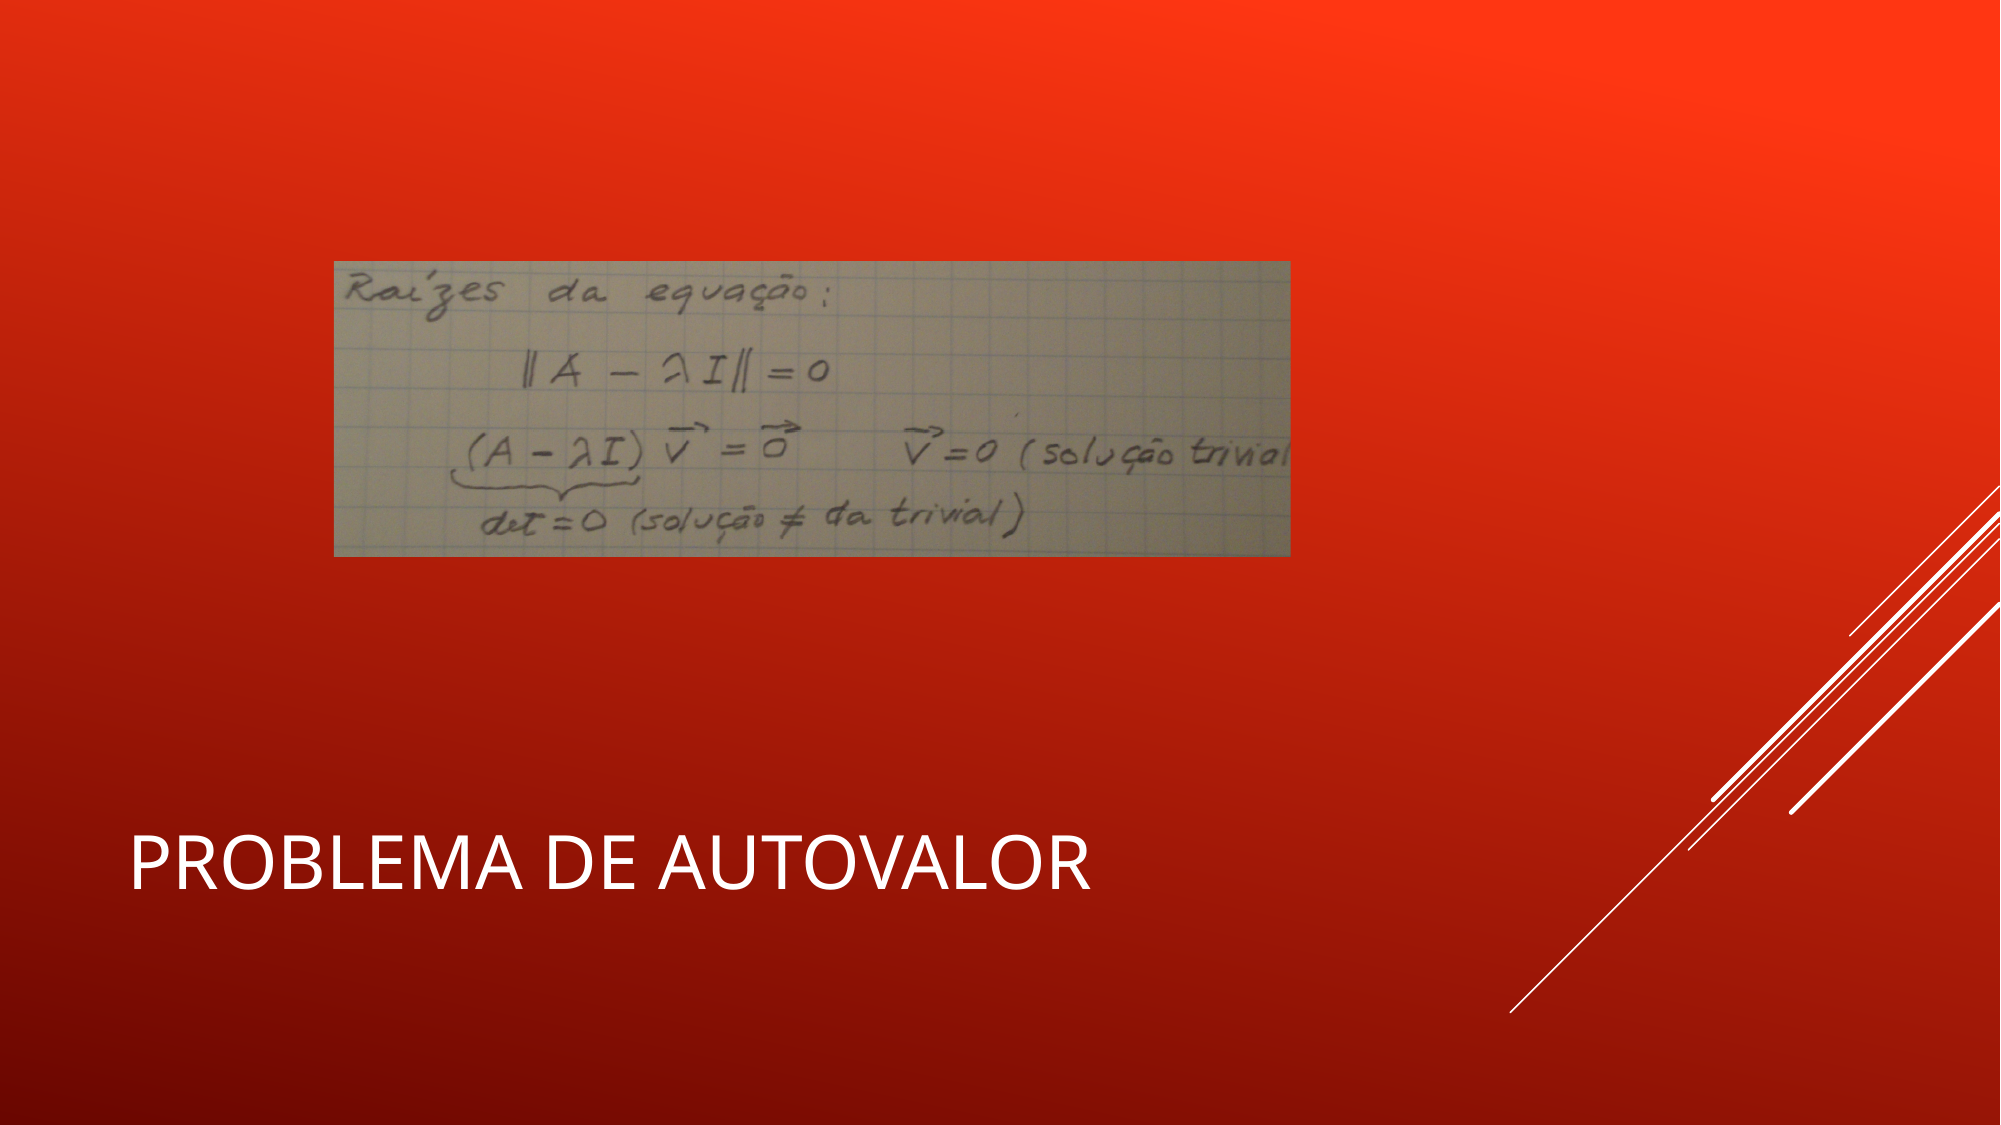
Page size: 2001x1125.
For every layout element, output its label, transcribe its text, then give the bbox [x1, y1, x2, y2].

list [333, 261, 1291, 557]
title Problema de autovalor [112, 736, 1513, 984]
